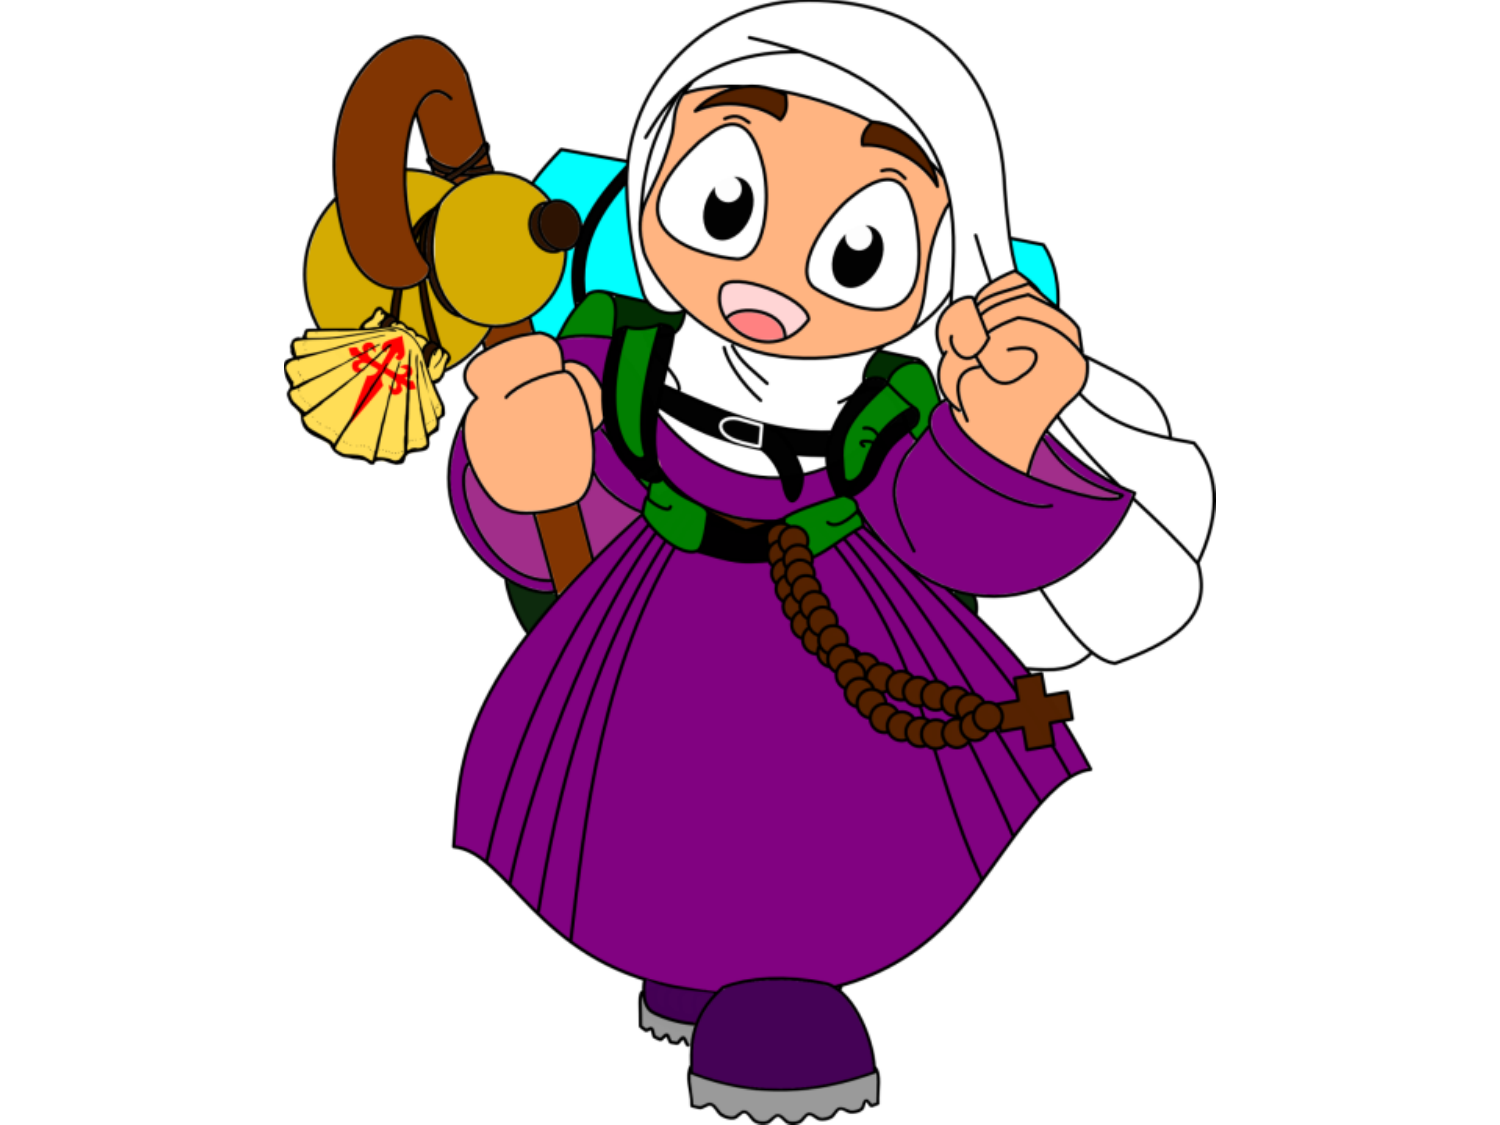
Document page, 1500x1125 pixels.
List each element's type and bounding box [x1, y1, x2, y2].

picture [284, 0, 1216, 1125]
